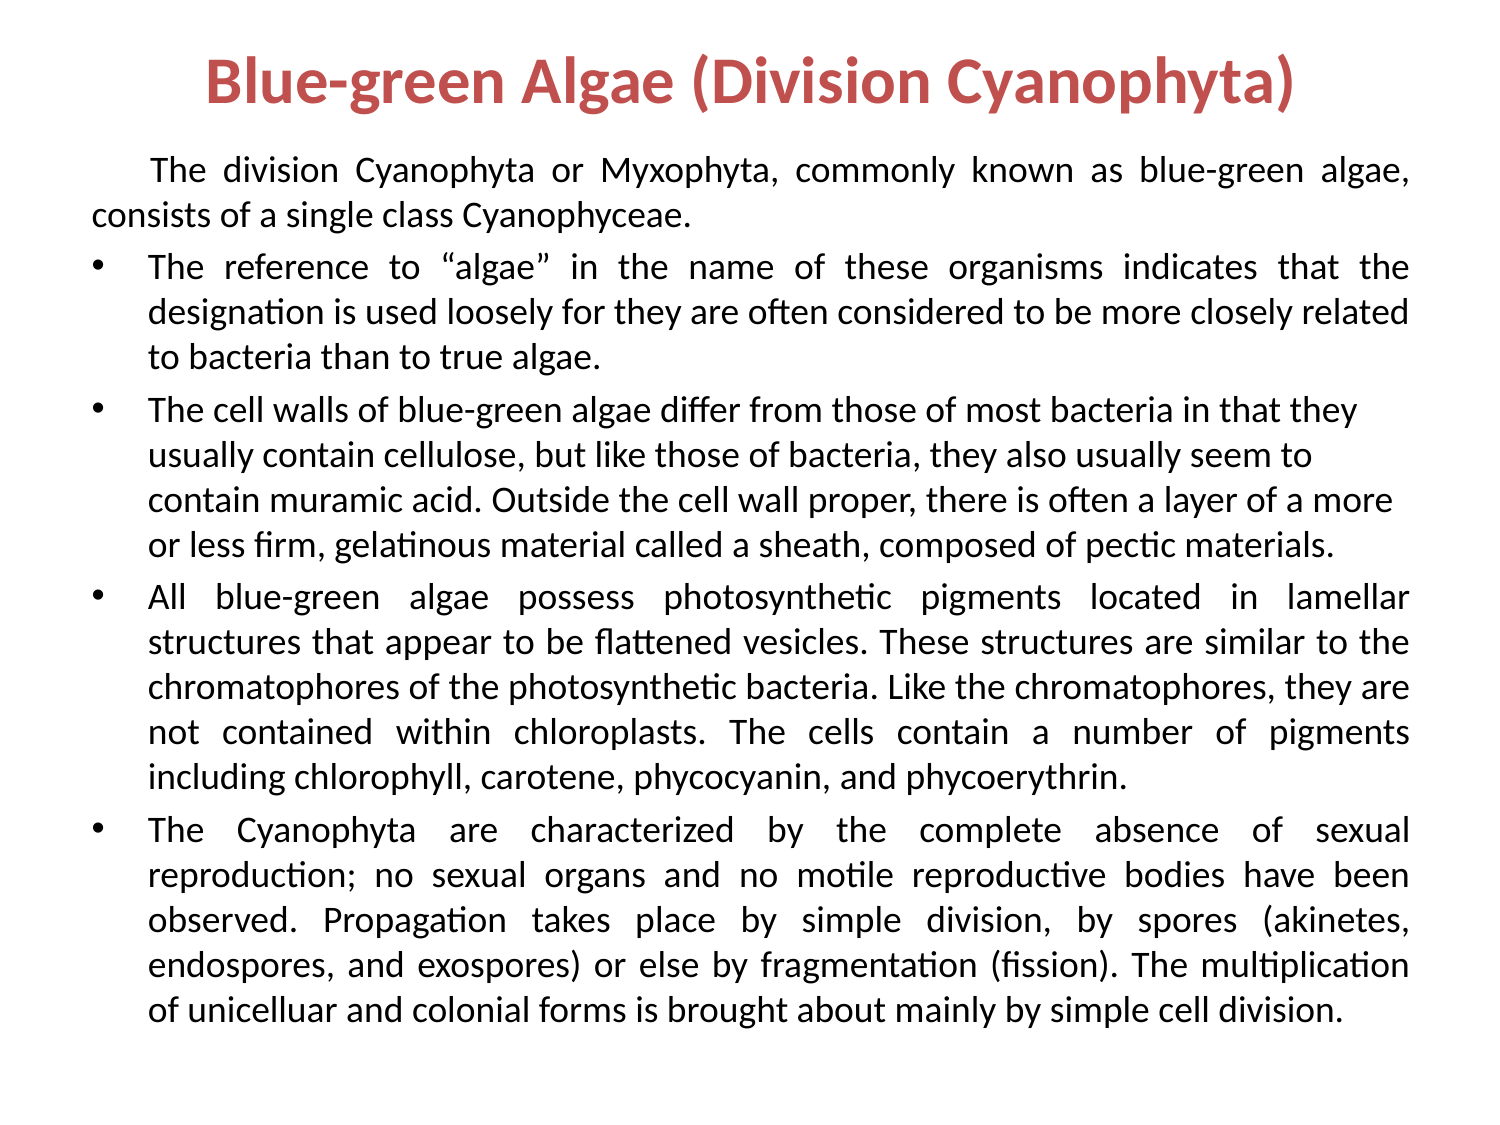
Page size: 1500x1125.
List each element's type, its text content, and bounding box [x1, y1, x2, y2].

list The division Cyanophyta or Myxophyta, commonly known as blue-green algae, consists of a single class Cyanophyceae. The reference to “algae” in the name of these organisms indicates that the designation is used loosely for they are often considered to be more closely related to bacteria than to true algae. The cell walls of blue-green algae differ from those of most bacteria in that they usually contain cellulose, but like those of bacteria, they also usually seem to contain muramic acid. Outside the cell wall proper, there is often a layer of a more or less firm, gelatinous material called a sheath, composed of pectic materials. All blue-green algae possess photosynthetic pigments located in lamellar structures that appear to be flattened vesicles. These structures are similar to the chromatophores of the photosynthetic bacteria. Like the chromatophores, they are not contained within chloroplasts. The cells contain a number of pigments including chlorophyll, carotene, phycocyanin, and phycoerythrin. The Cyanophyta are characterized by the complete absence of sexual reproduction; no sexual organs and no motile reproductive bodies have been observed. Propagation takes place by simple division, by spores (akinetes, endospores, and exospores) or else by fragmentation (fission). The multiplication of unicelluar and colonial forms is brought about mainly by simple cell division. [76, 137, 1427, 1083]
title Blue-green Algae (Division Cyanophyta) [76, 30, 1427, 124]
